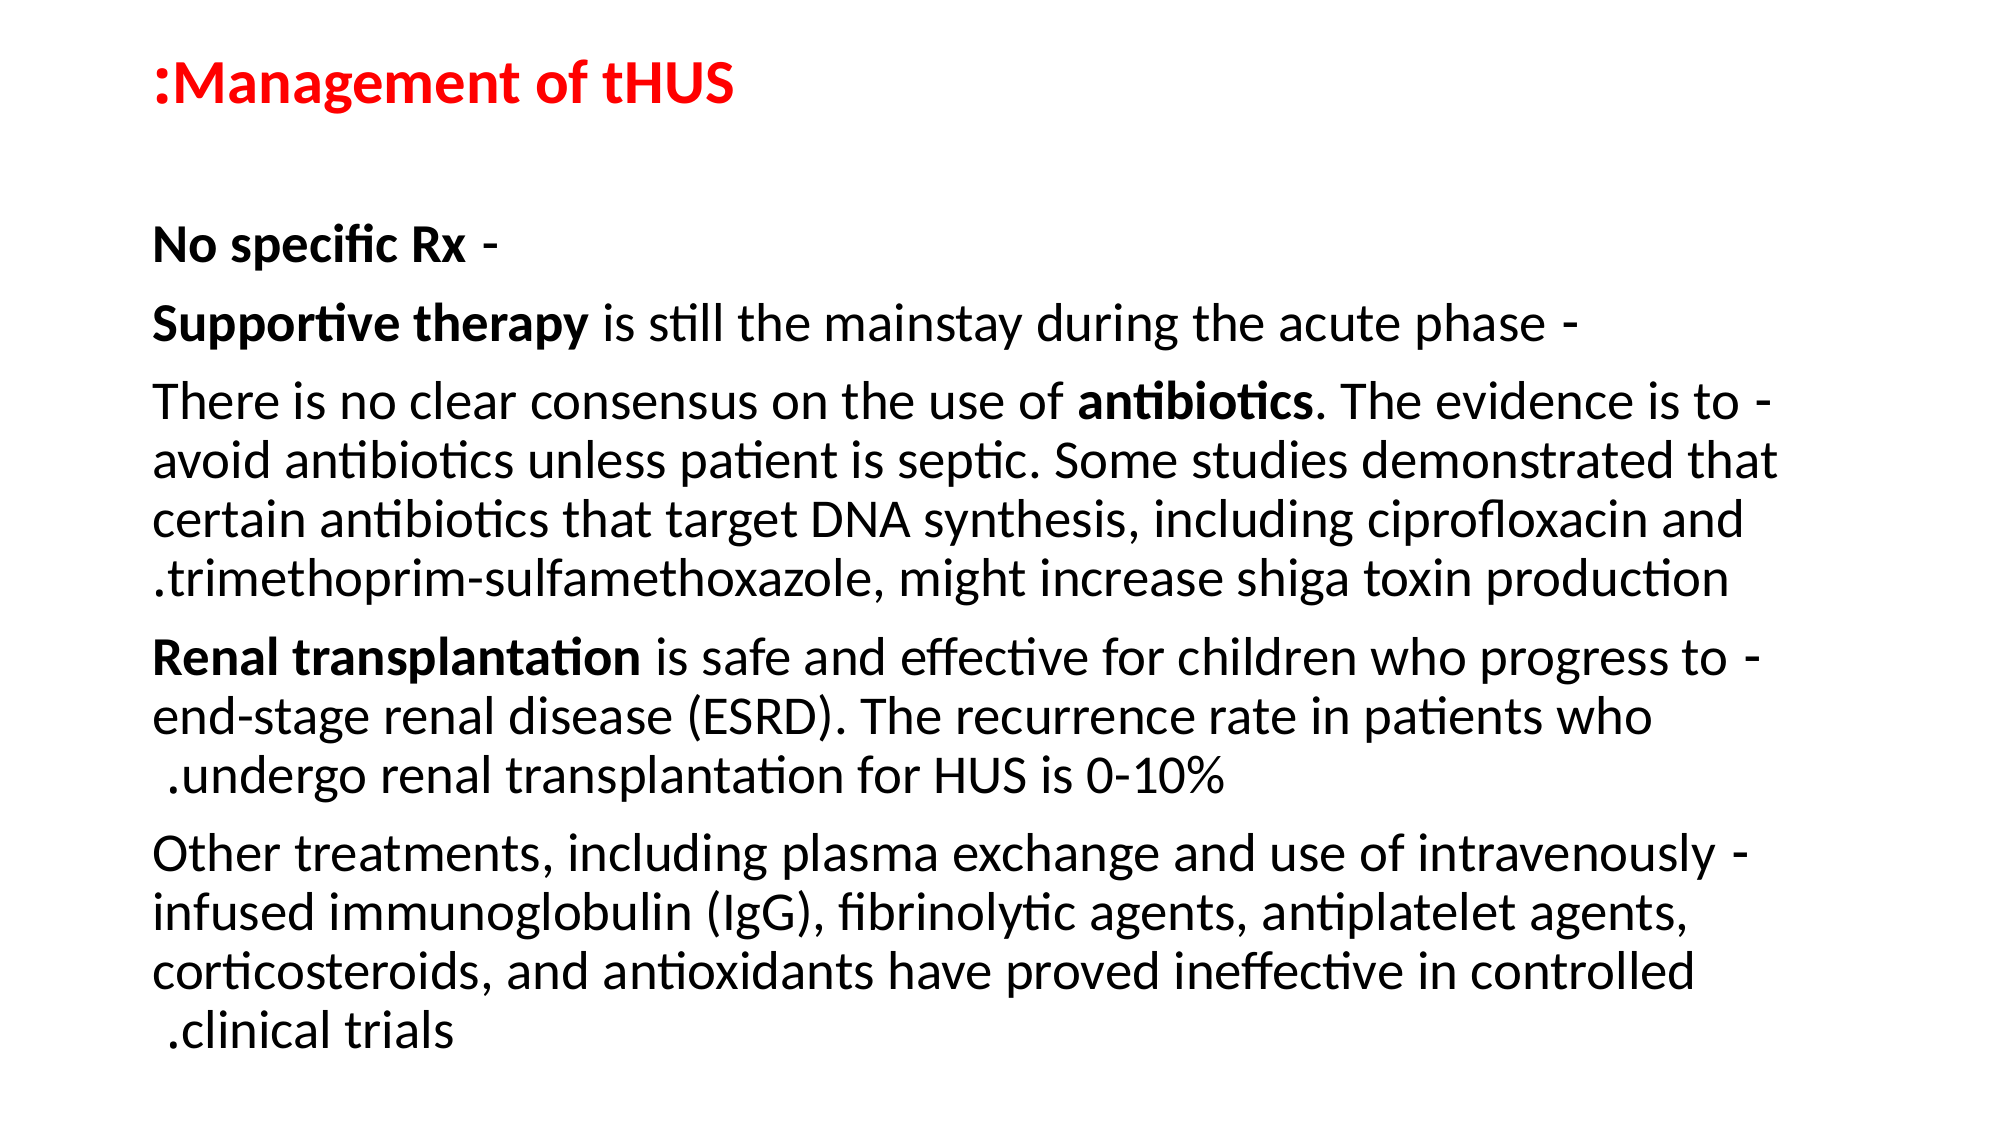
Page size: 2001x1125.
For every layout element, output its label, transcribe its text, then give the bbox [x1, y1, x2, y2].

list Management of tHUS: - No specific Rx - Supportive therapy is still the mainstay during the acute phase - There is no clear consensus on the use of antibiotics. The evidence is to avoid antibiotics unless patient is septic. Some studies demonstrated that certain antibiotics that target DNA synthesis, including ciprofloxacin and trimethoprim-sulfamethoxazole, might increase shiga toxin production. - Renal transplantation is safe and effective for children who progress to end-stage renal disease (ESRD). The recurrence rate in patients who undergo renal transplantation for HUS is 0-10%. - Other treatments, including plasma exchange and use of intravenously infused immunoglobulin (IgG), fibrinolytic agents, antiplatelet agents, corticosteroids, and antioxidants have proved ineffective in controlled clinical trials. [137, 42, 1863, 1076]
